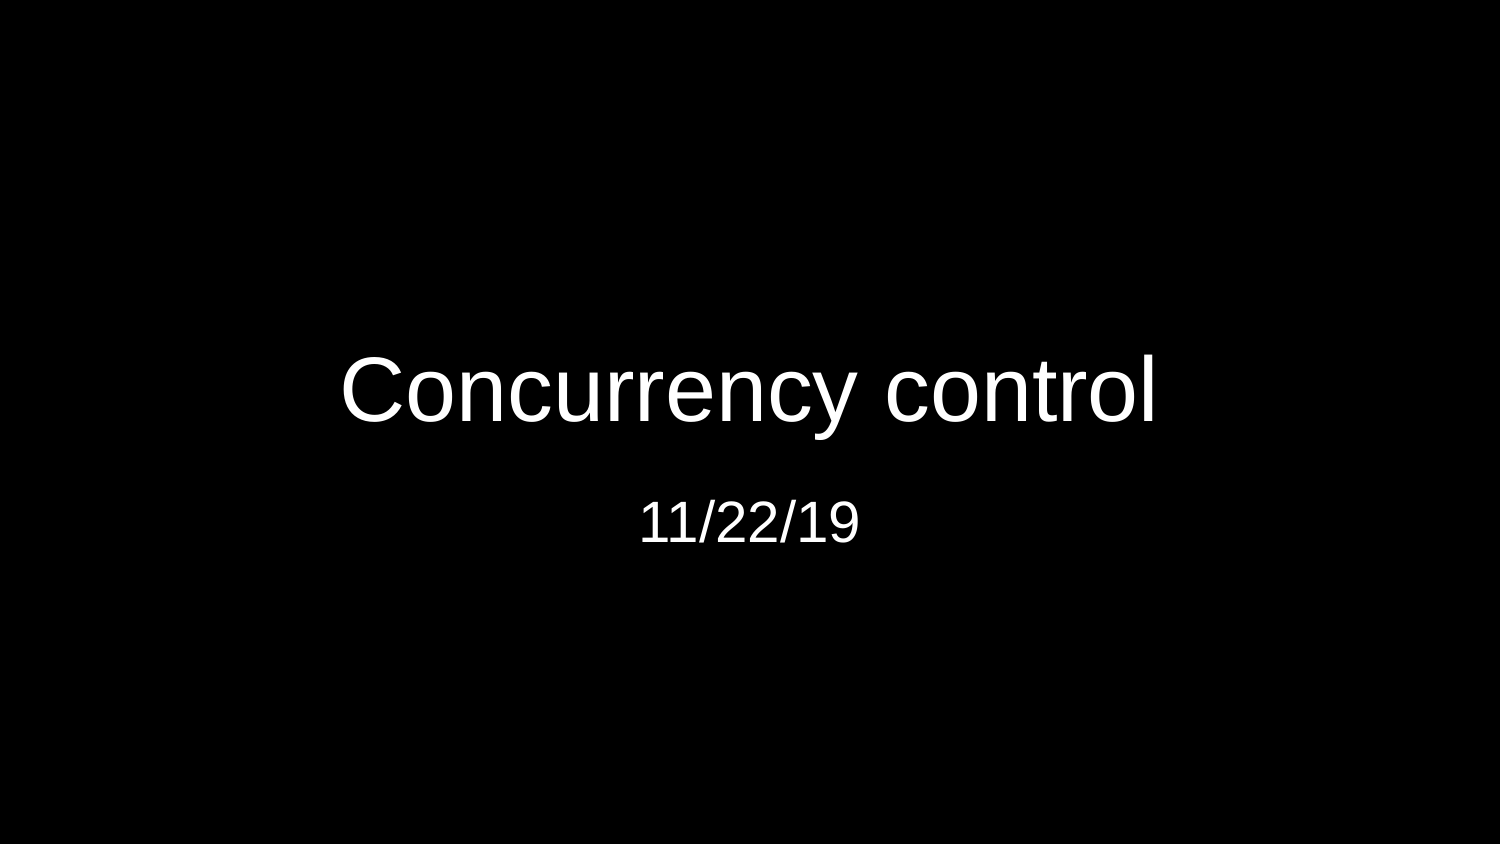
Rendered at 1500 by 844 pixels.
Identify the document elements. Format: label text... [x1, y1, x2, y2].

subtitle 11/22/19 [51, 469, 1449, 600]
title Concurrency control [51, 325, 1449, 456]
